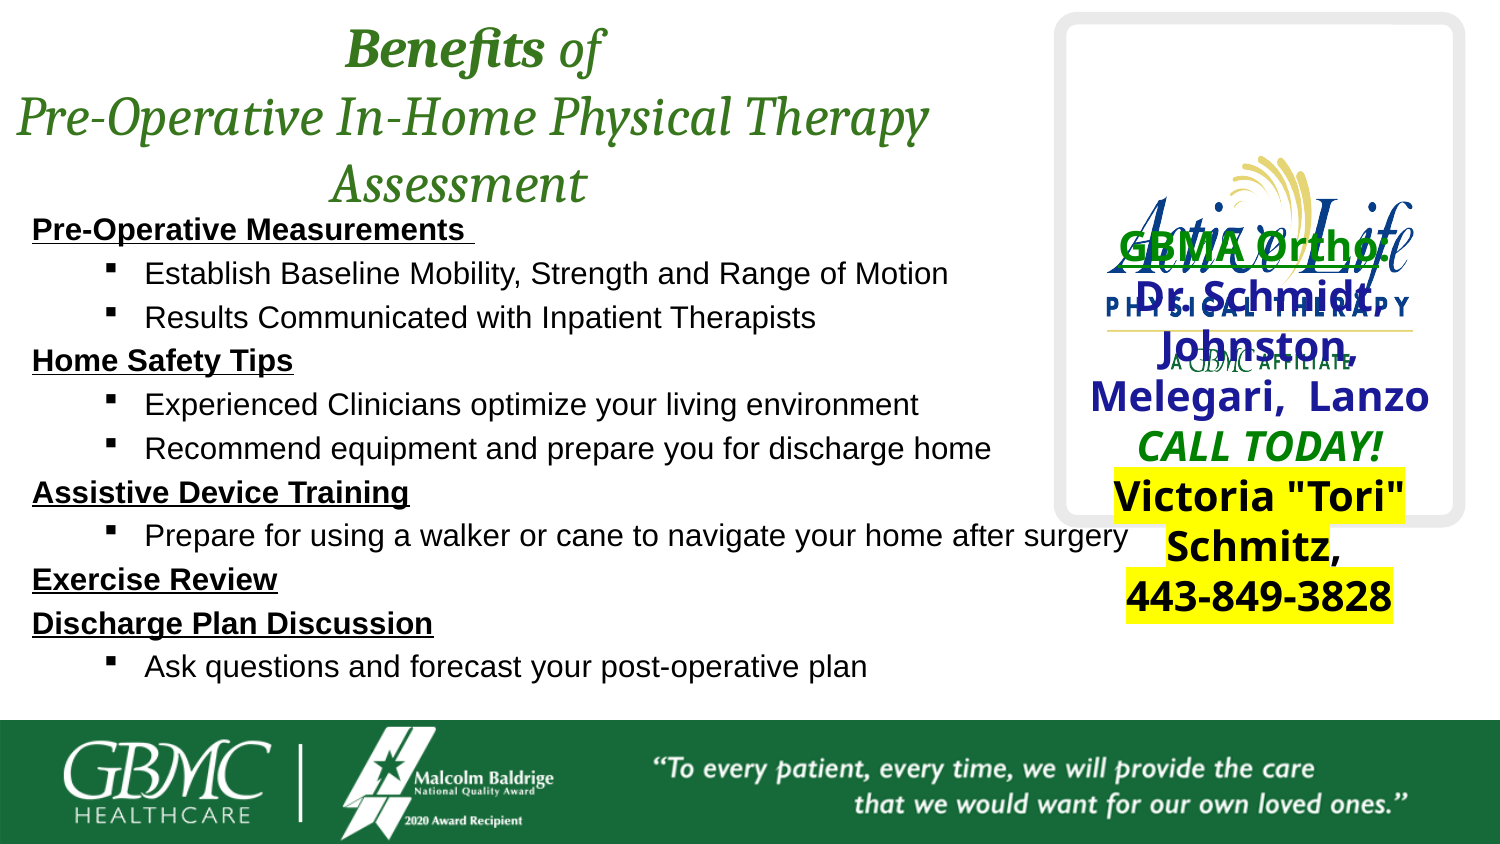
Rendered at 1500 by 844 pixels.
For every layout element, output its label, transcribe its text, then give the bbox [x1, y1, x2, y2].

text_box GBMA Ortho: Dr. Schmidt, Johnston, Melegari, Lanzo CALL TODAY! Victoria "Tori" Schmitz, 443-849-3828 [1066, 534, 1453, 728]
picture [1059, 17, 1460, 522]
title Benefits of Pre-Operative In-Home Physical Therapy Assessment [0, 0, 947, 142]
list Pre-Operative Measurements Establish Baseline Mobility, Strength and Range of Motion Results Communicated with Inpatient Therapists Home Safety Tips Experienced Clinicians optimize your living environment Recommend equipment and prepare you for discharge home Assistive Device Training Prepare for using a walker or cane to navigate your home after surgery Exercise Review Discharge Plan Discussion Ask questions and forecast your post-operative plan [20, 154, 1066, 558]
picture [0, 720, 1500, 844]
